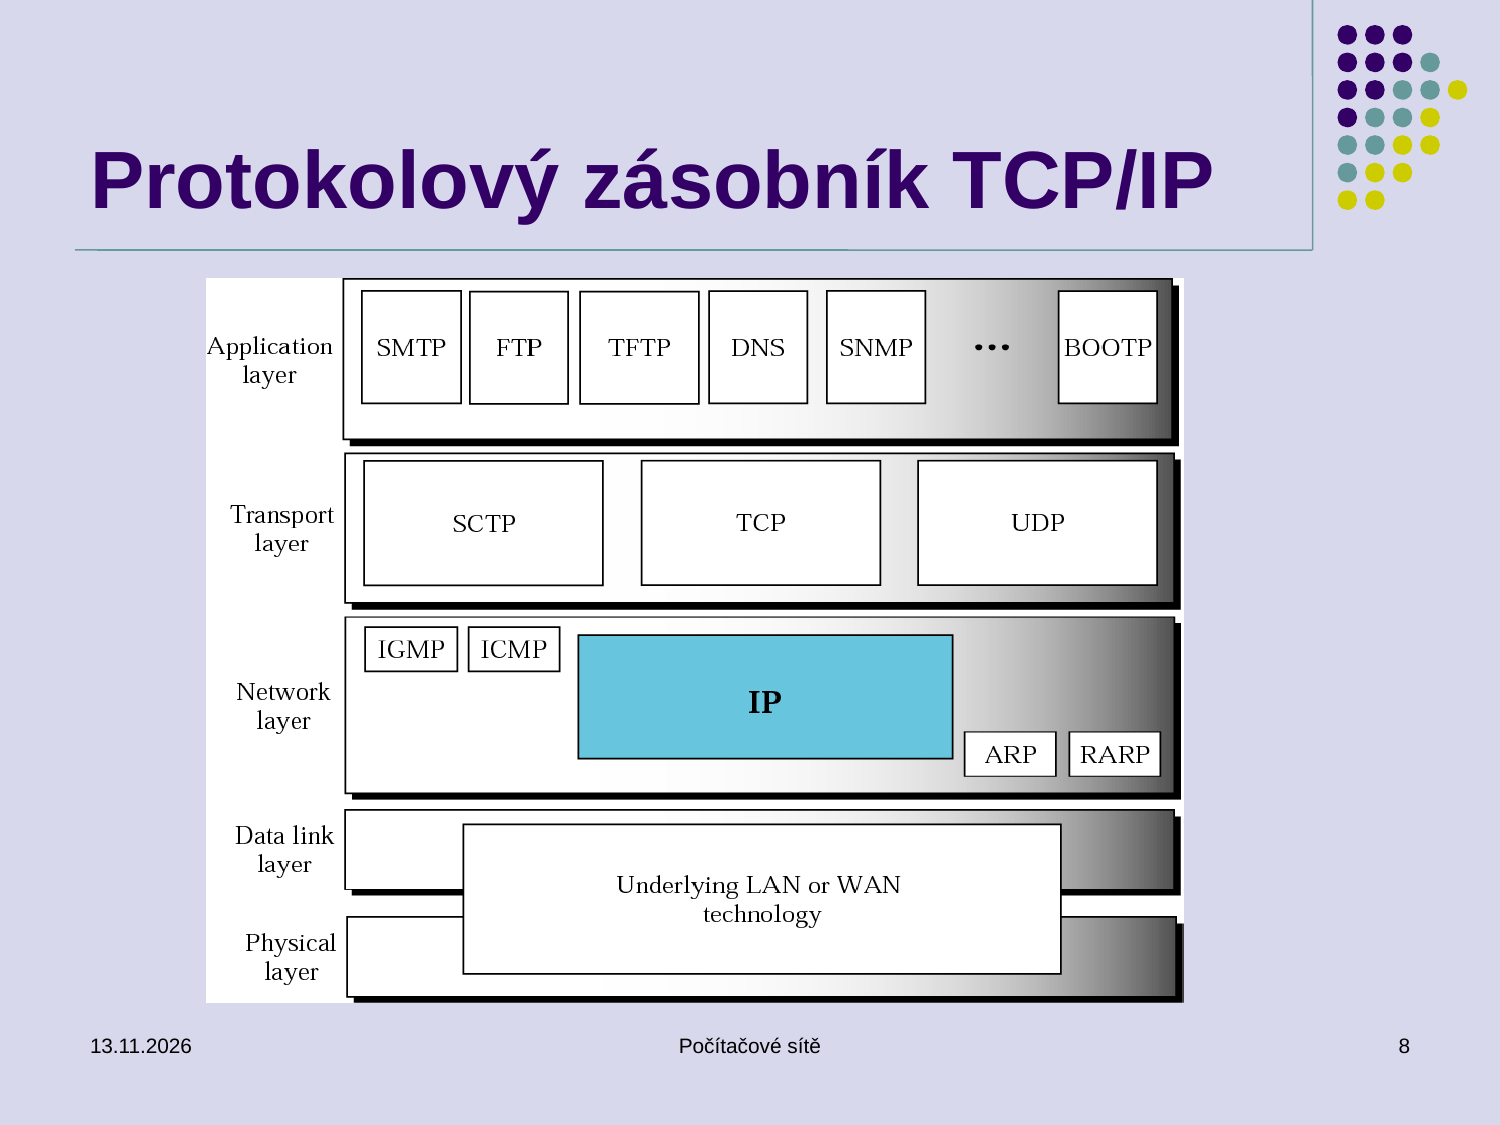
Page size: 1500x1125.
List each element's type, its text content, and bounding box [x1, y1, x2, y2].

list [206, 278, 1184, 1003]
title Protokolový zásobník TCP/IP [75, 20, 1313, 233]
slide_number 27. 2. 2019 [75, 1025, 425, 1100]
slide_number 8 [1074, 1025, 1425, 1100]
footer Počítačové sítě [512, 1025, 988, 1100]
